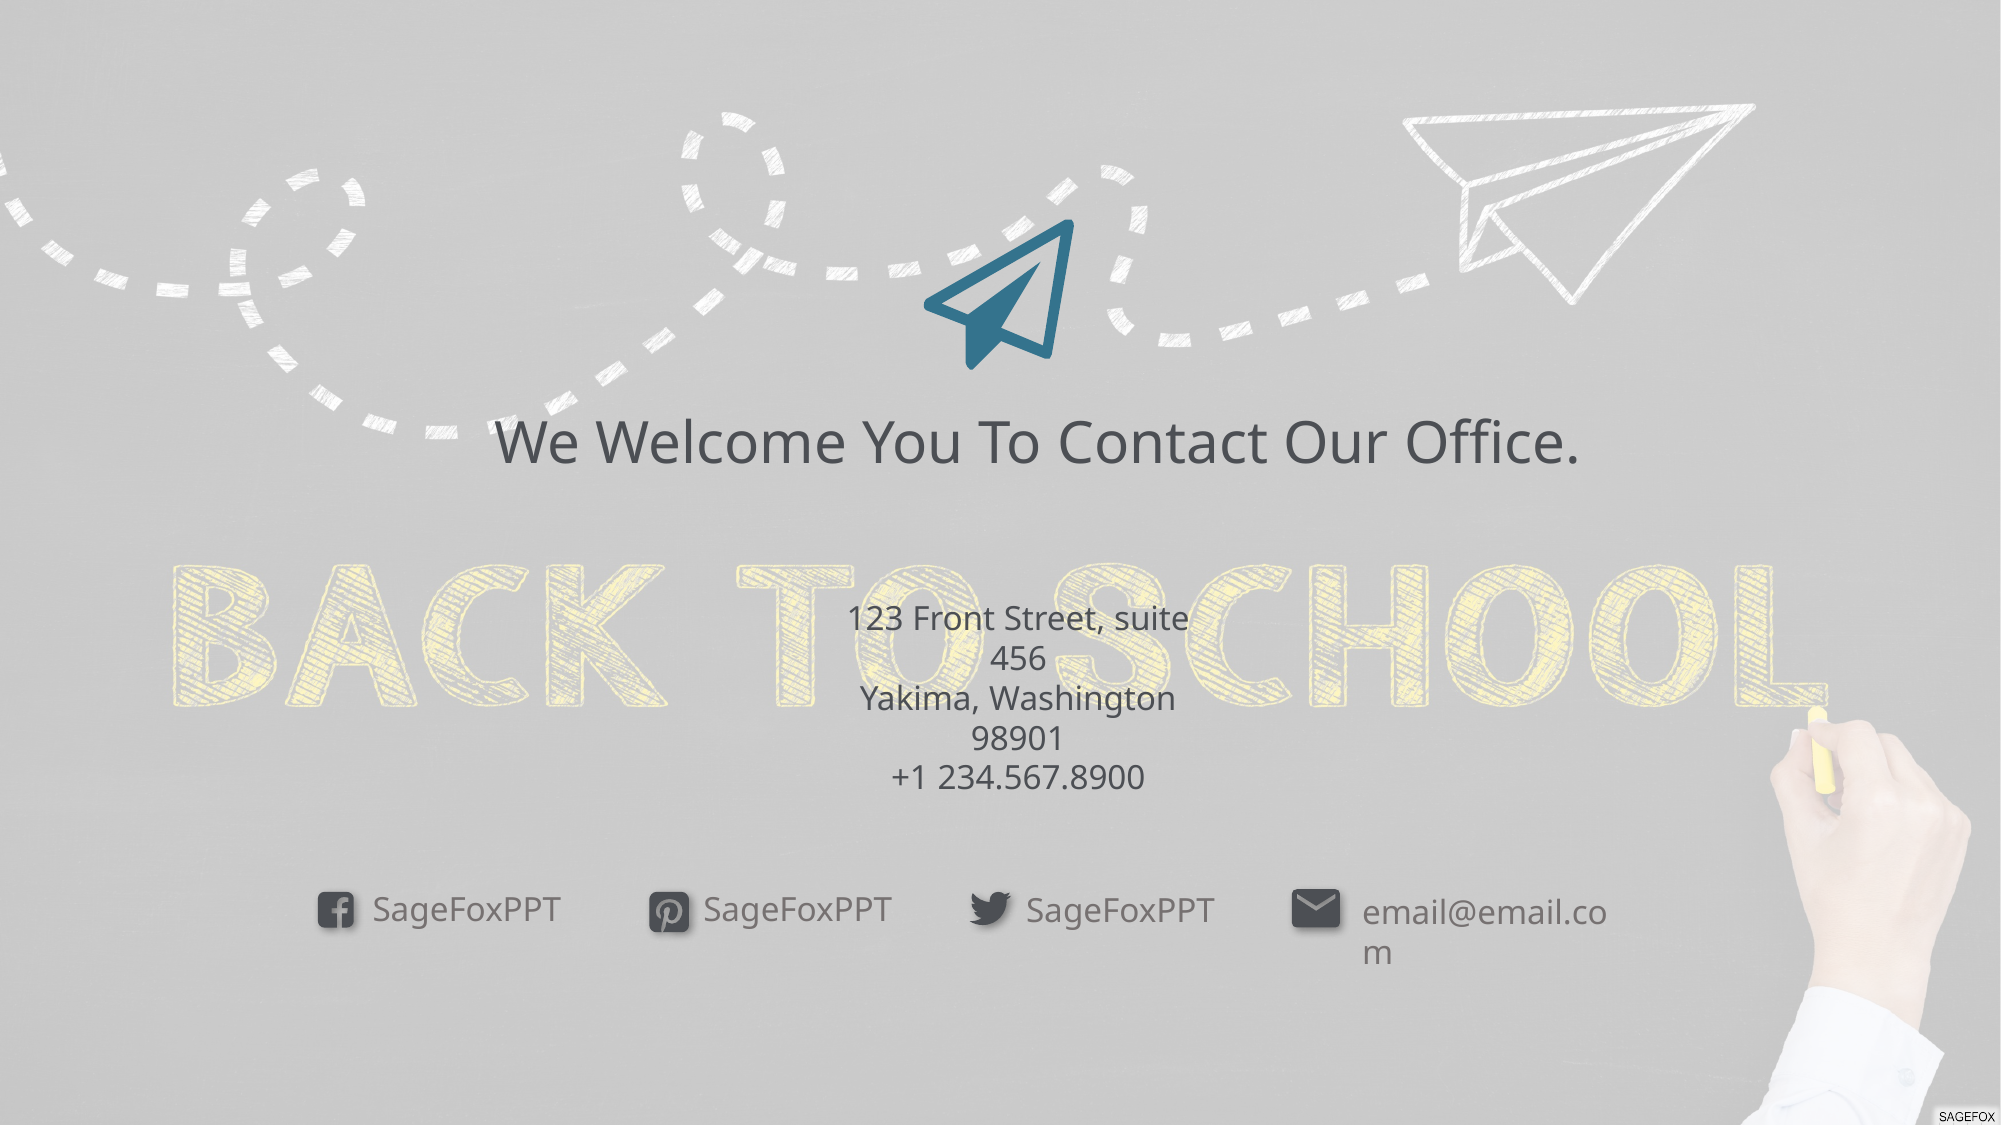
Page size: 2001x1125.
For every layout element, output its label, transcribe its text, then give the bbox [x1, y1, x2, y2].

text_box [969, 891, 1011, 926]
text_box SageFoxPPT [1011, 881, 1252, 937]
picture [1936, 1111, 1997, 1125]
text_box We Welcome You To Contact Our Office. [477, 398, 1598, 483]
text_box SageFoxPPT [357, 880, 598, 936]
text_box [1291, 889, 1340, 928]
text_box [649, 891, 688, 933]
text_box SageFoxPPT [688, 880, 929, 936]
text_box [923, 219, 1074, 370]
text_box 123 Front Street, suite 456 Yakima, Washington 98901 +1 234.567.8900 [808, 589, 1229, 804]
text_box email@email.com [1347, 884, 1649, 979]
text_box [317, 891, 354, 928]
